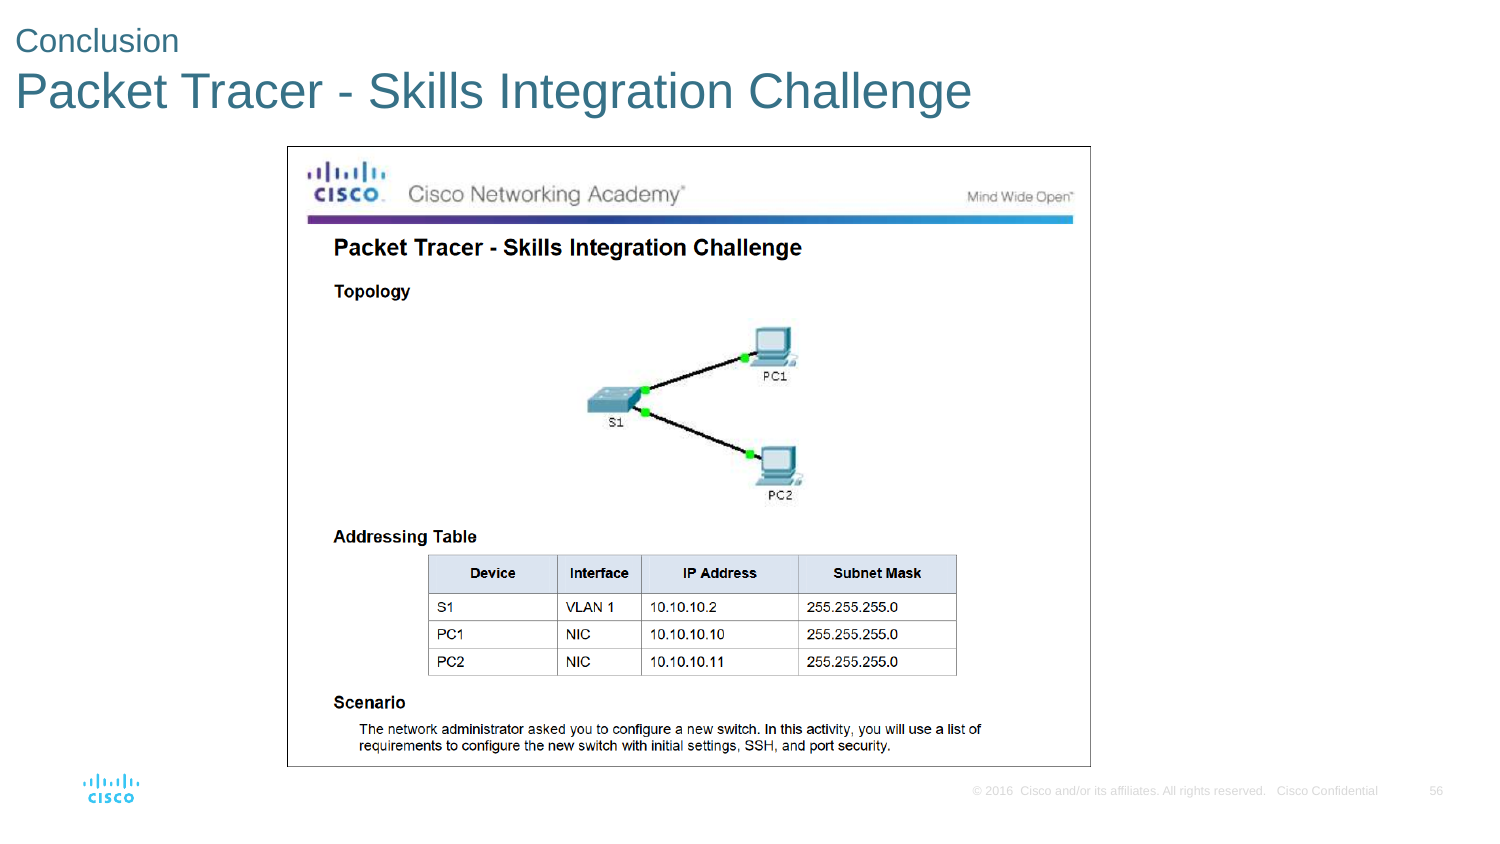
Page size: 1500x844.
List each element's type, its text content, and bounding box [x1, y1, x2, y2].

picture [286, 145, 1091, 767]
title Conclusion Packet Tracer - Skills Integration Challenge [0, 6, 1500, 131]
